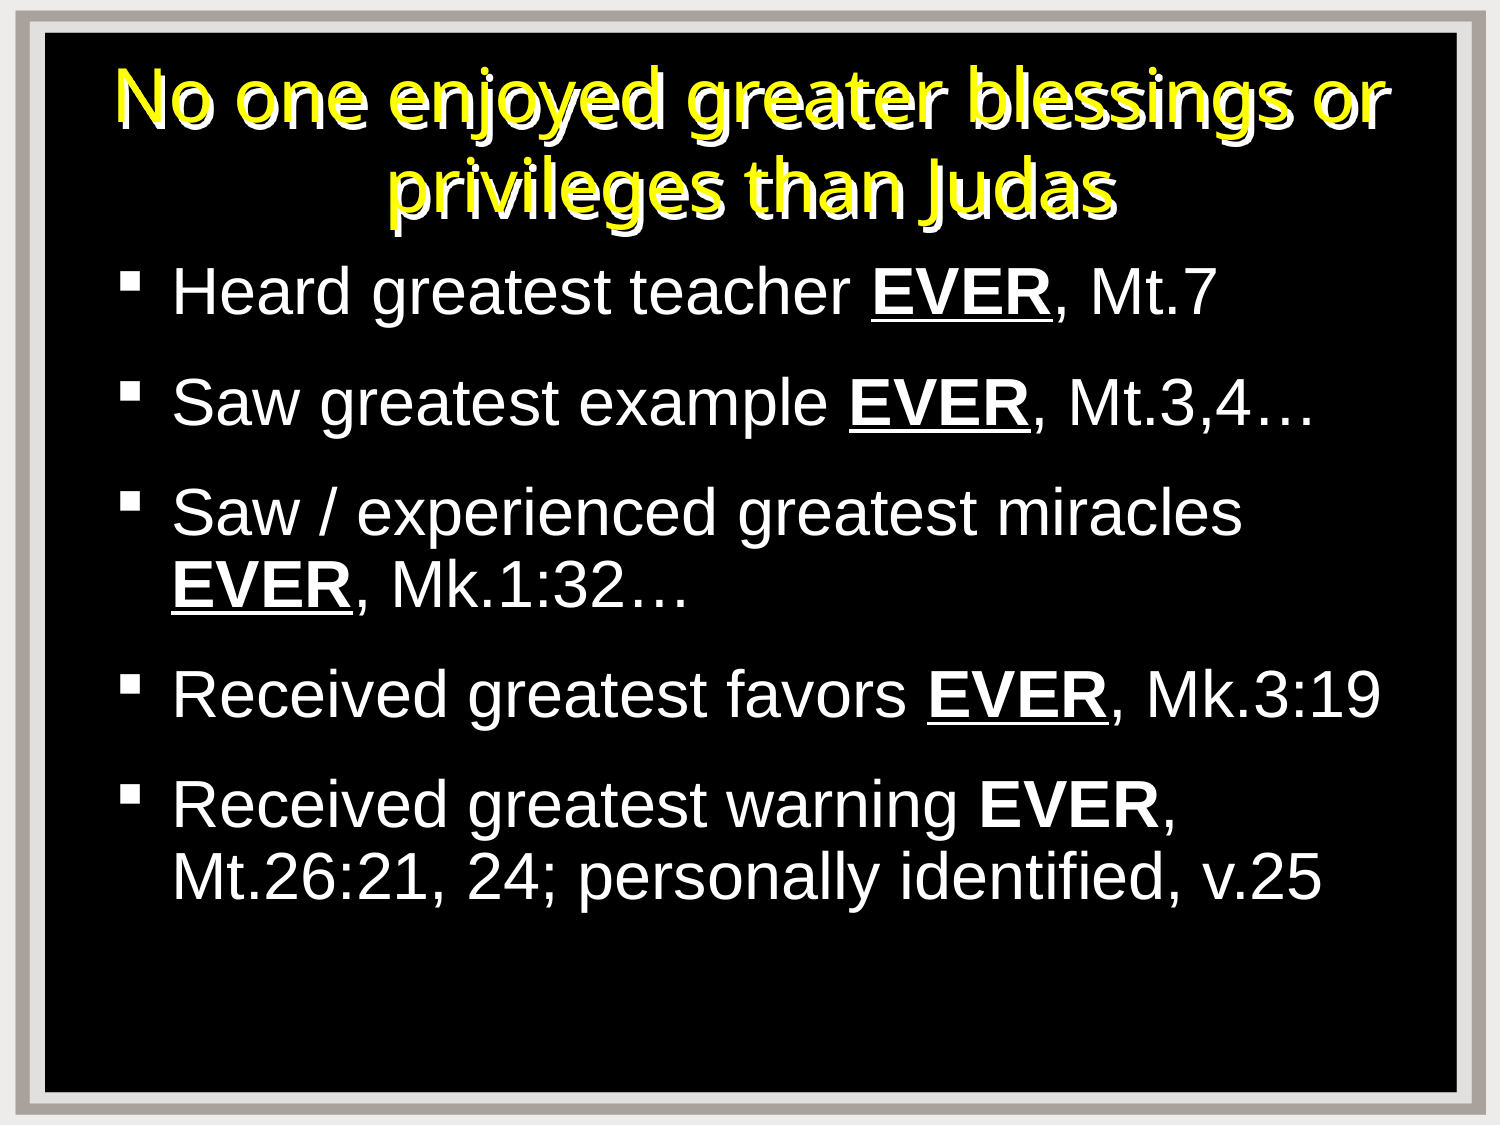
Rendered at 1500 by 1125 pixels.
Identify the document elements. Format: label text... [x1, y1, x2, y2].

title No one enjoyed greater blessings or privileges than Judas [62, 37, 1438, 238]
picture [0, 0, 1500, 1125]
list Heard greatest teacher EVER, Mt.7 Saw greatest example EVER, Mt.3,4… Saw / experienced greatest miracles EVER, Mk.1:32… Received greatest favors EVER, Mk.3:19 Received greatest warning EVER, Mt.26:21, 24; personally identified, v.25 [99, 249, 1400, 1050]
